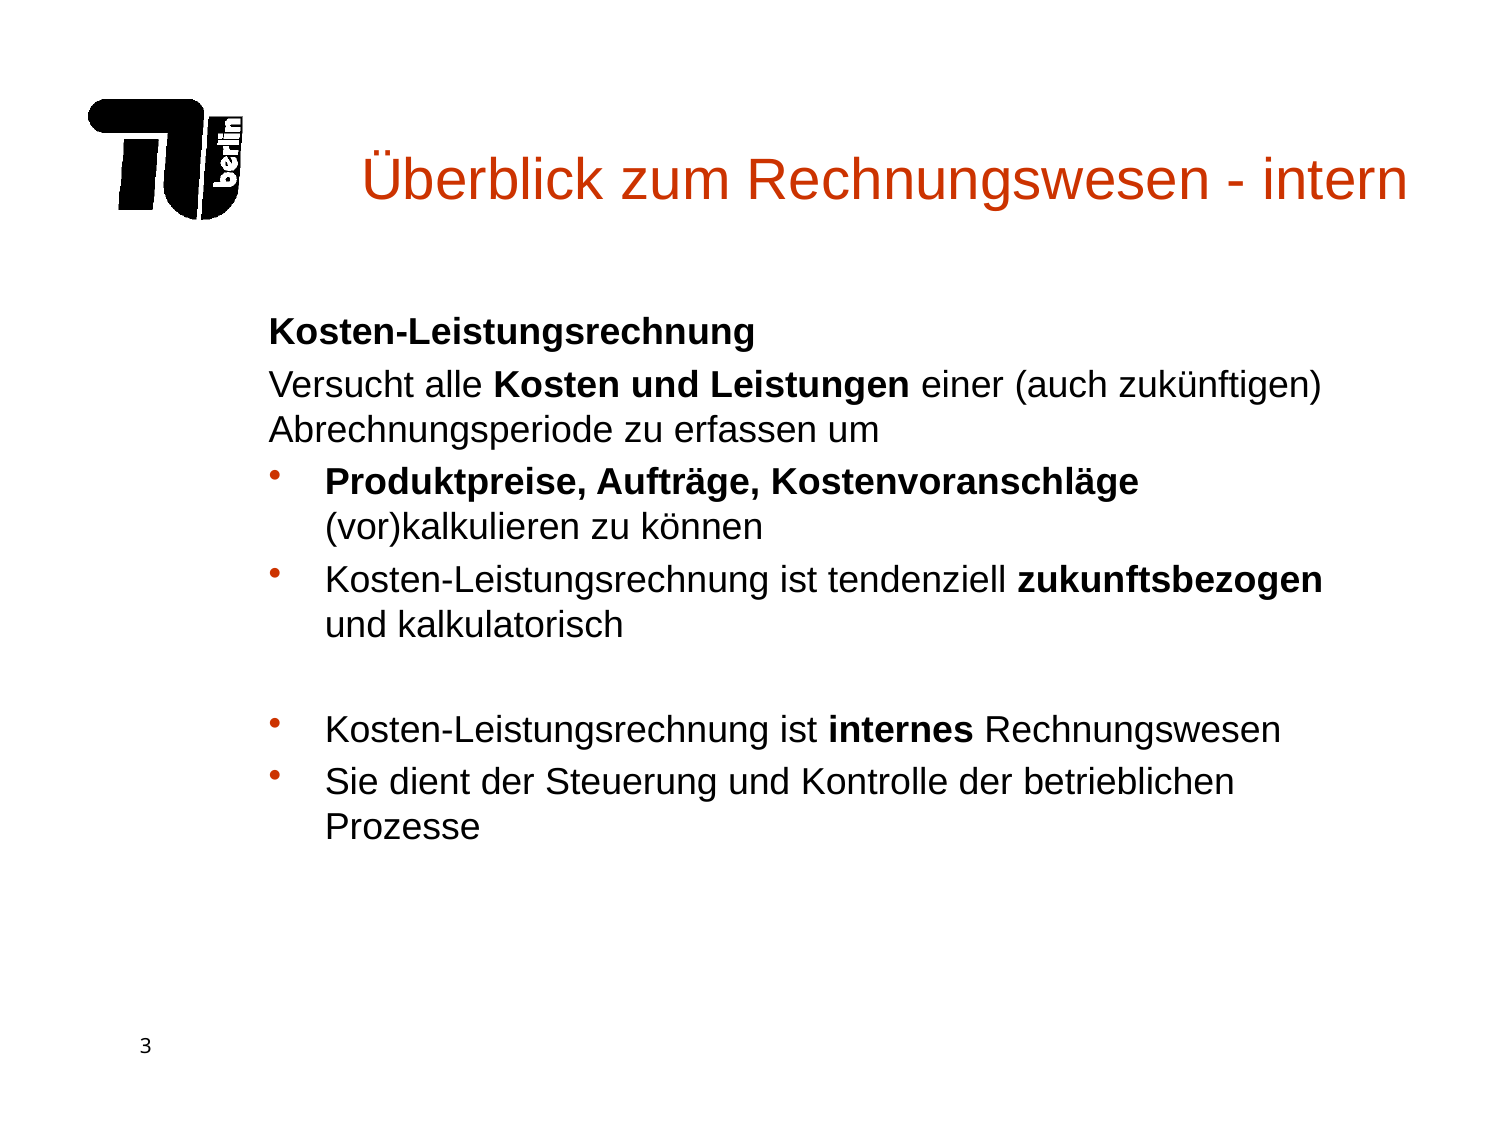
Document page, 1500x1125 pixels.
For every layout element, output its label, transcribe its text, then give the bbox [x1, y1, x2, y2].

title Überblick zum Rechnungswesen - intern [312, 62, 1425, 220]
picture [88, 99, 243, 220]
text_box Kosten-Leistungsrechnung Versucht alle Kosten und Leistungen einer (auch zukünftigen) Abrechnungsperiode zu erfassen um Produktpreise, Aufträge, Kostenvoranschläge (vor)kalkulieren zu können Kosten-Leistungsrechnung ist tendenziell zukunftsbezogen und kalkulatorisch Kosten-Leistungsrechnung ist internes Rechnungswesen Sie dient der Steuerung und Kontrolle der betrieblichen Prozesse [253, 299, 1392, 1024]
